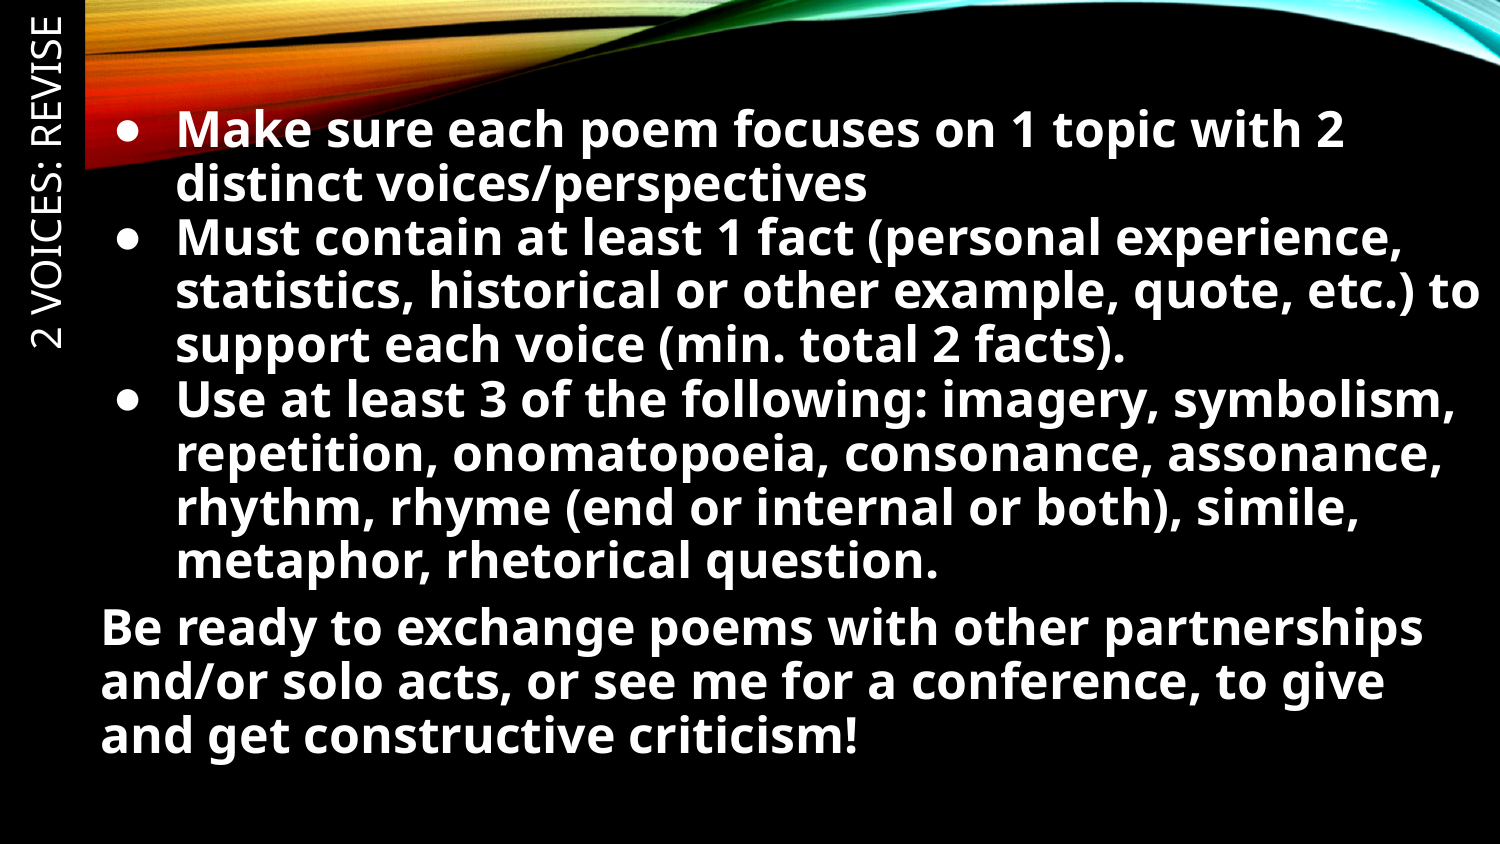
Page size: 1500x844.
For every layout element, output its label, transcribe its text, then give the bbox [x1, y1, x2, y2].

picture [86, 0, 1500, 88]
list Make sure each poem focuses on 1 topic with 2 distinct voices/perspectives Must contain at least 1 fact (personal experience, statistics, historical or other example, quote, etc.) to support each voice (min. total 2 facts). Use at least 3 of the following: imagery, symbolism, repetition, onomatopoeia, consonance, assonance, rhythm, rhyme (end or internal or both), simile, metaphor, rhetorical question. Be ready to exchange poems with other partnerships and/or solo acts, or see me for a conference, to give and get constructive criticism! [85, 88, 1500, 844]
title 2 Voices: revise [0, 0, 86, 676]
